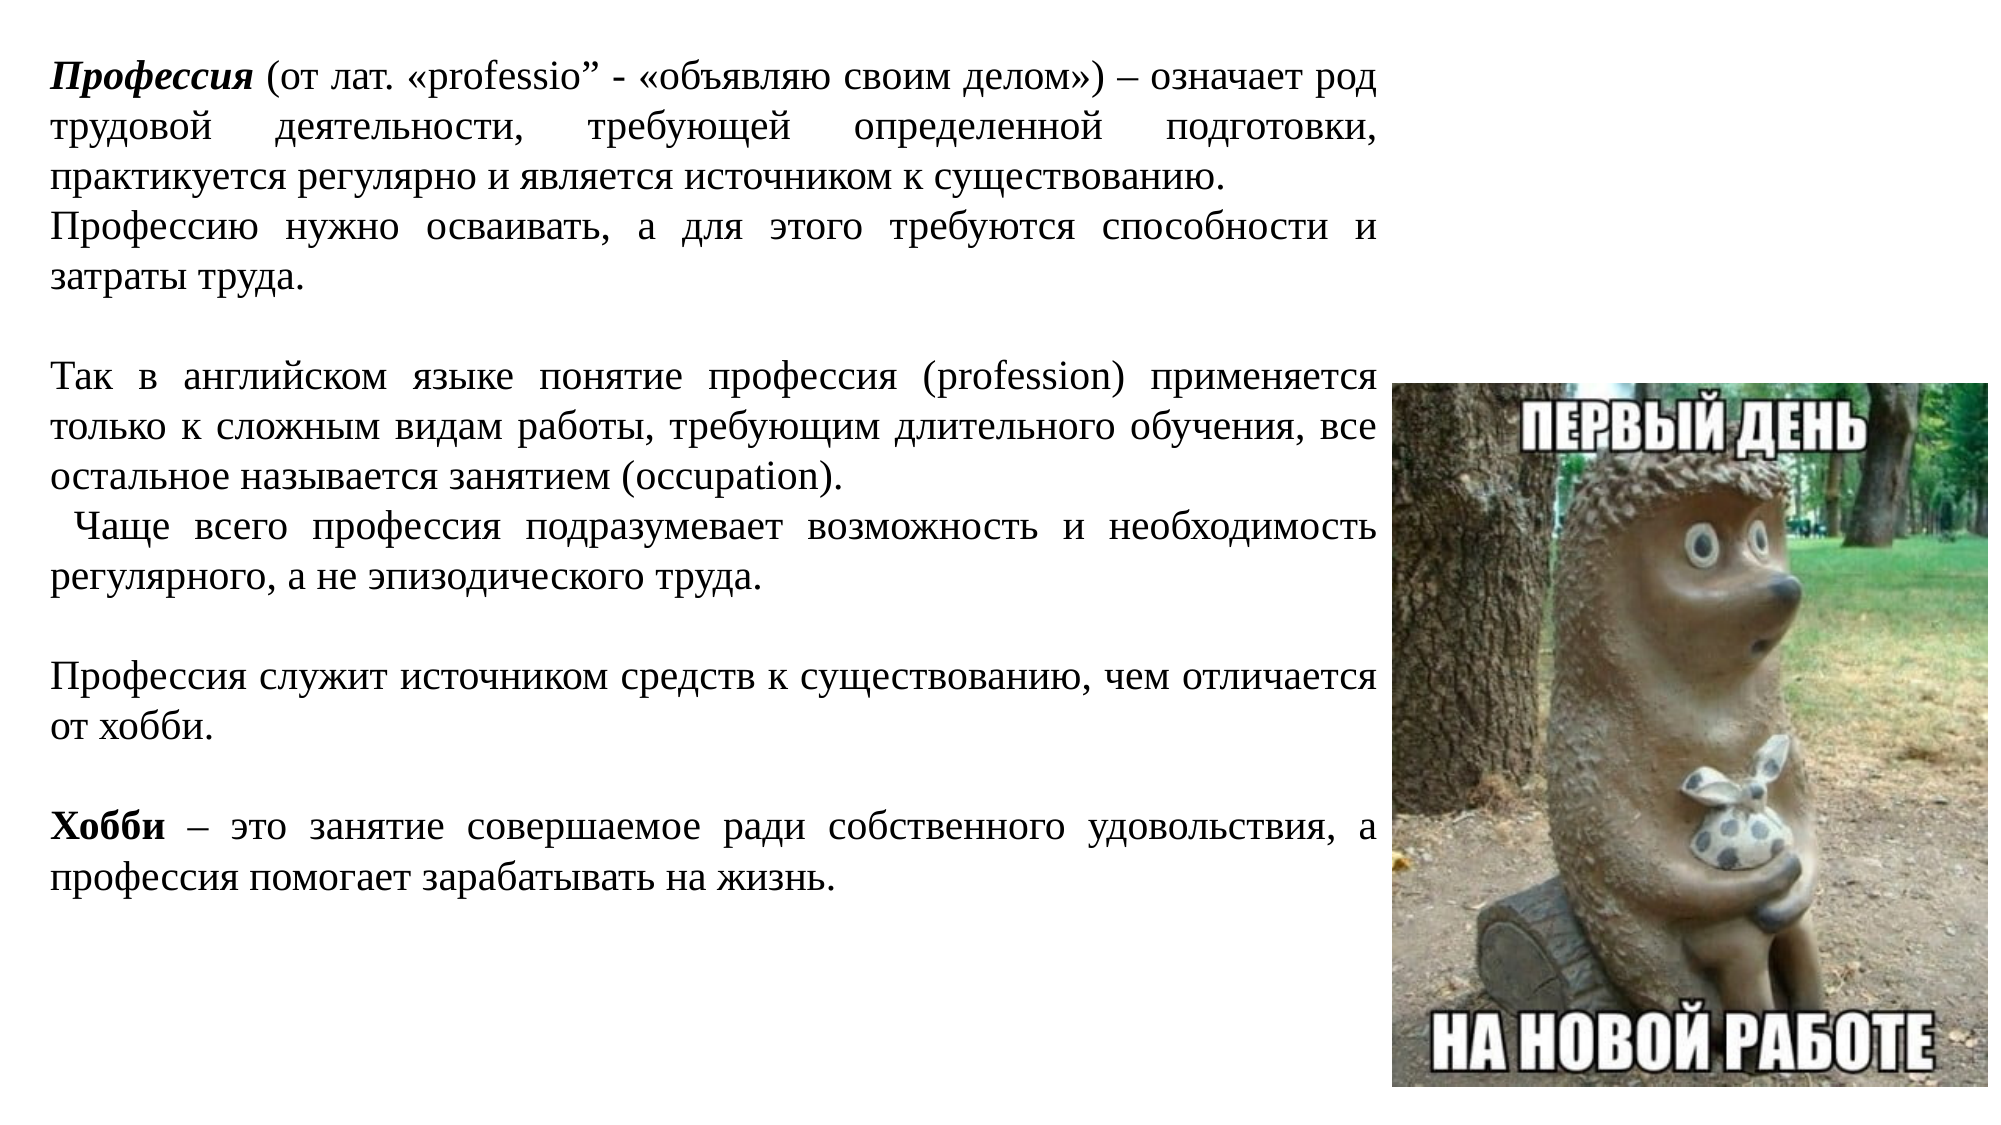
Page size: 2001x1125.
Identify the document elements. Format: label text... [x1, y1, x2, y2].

text_box Профессия (от лат. «professio” - «объявляю своим делом») – означает род трудовой деятельности, требующей определенной подготовки, практикуется регулярно и является источником к существованию. Профессию нужно осваивать, а для этого требуются способности и затраты труда. Так в английском языке понятие профессия (profession) применяется только к сложным видам работы, требующим длительного обучения, все остальное называется занятием (occupation). Чаще всего профессия подразумевает возможность и необходимость регулярного, а не эпизодического труда. Профессия служит источником средств к существованию, чем отличается от хобби. Хобби – это занятие совершаемое ради собственного удовольствия, а профессия помогает зарабатывать на жизнь. [35, 40, 1393, 906]
picture [1392, 383, 1988, 1087]
